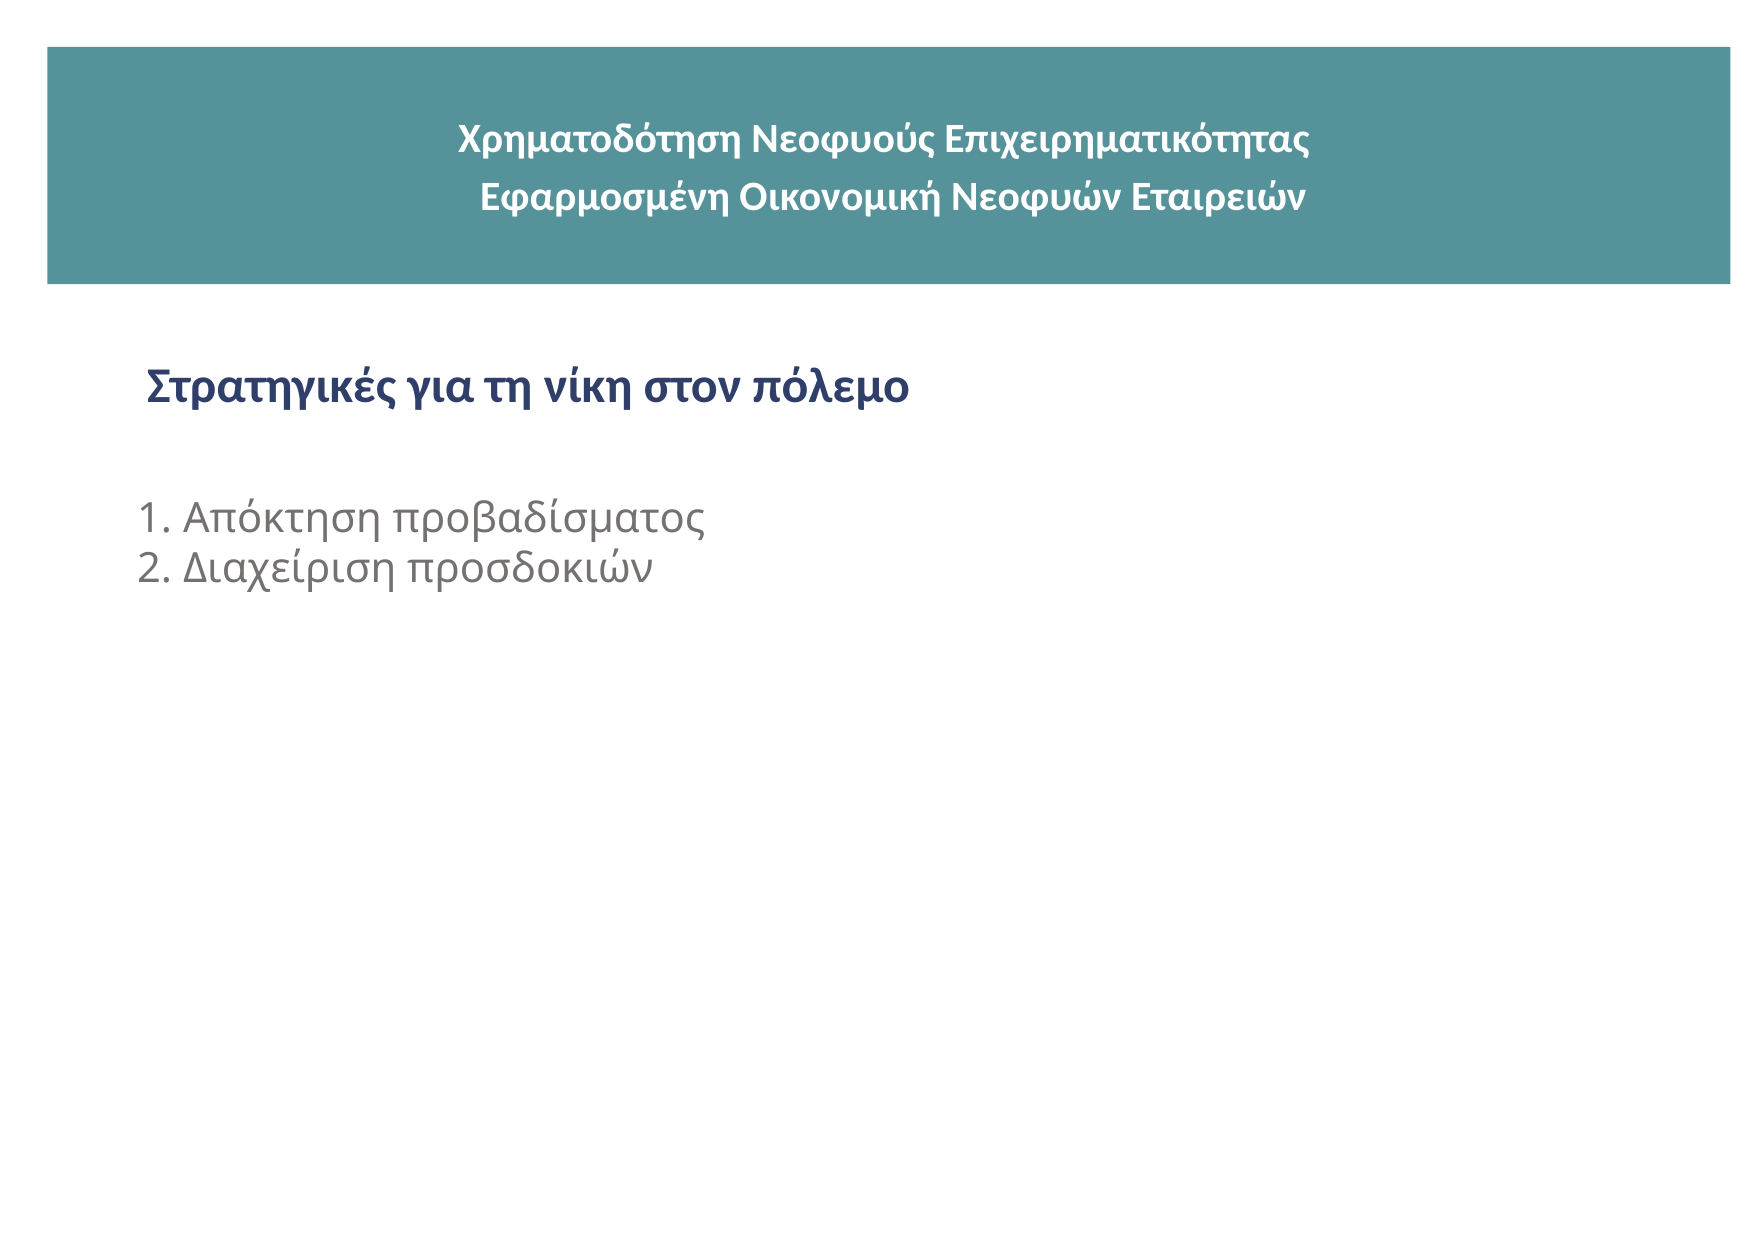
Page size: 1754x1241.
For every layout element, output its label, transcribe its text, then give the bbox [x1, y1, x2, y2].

text_box Χρηματοδότηση Νεοφυούς Επιχειρηματικότητας Εφαρμοσμένη Οικονομική Νεοφυών Εταιρειών [47, 46, 1731, 285]
text_box 1. Απόκτηση προβαδίσματος 2. Διαχείριση προσδοκιών [47, 483, 1564, 649]
text_box Στρατηγικές για τη νίκη στον πόλεμο [132, 344, 926, 420]
